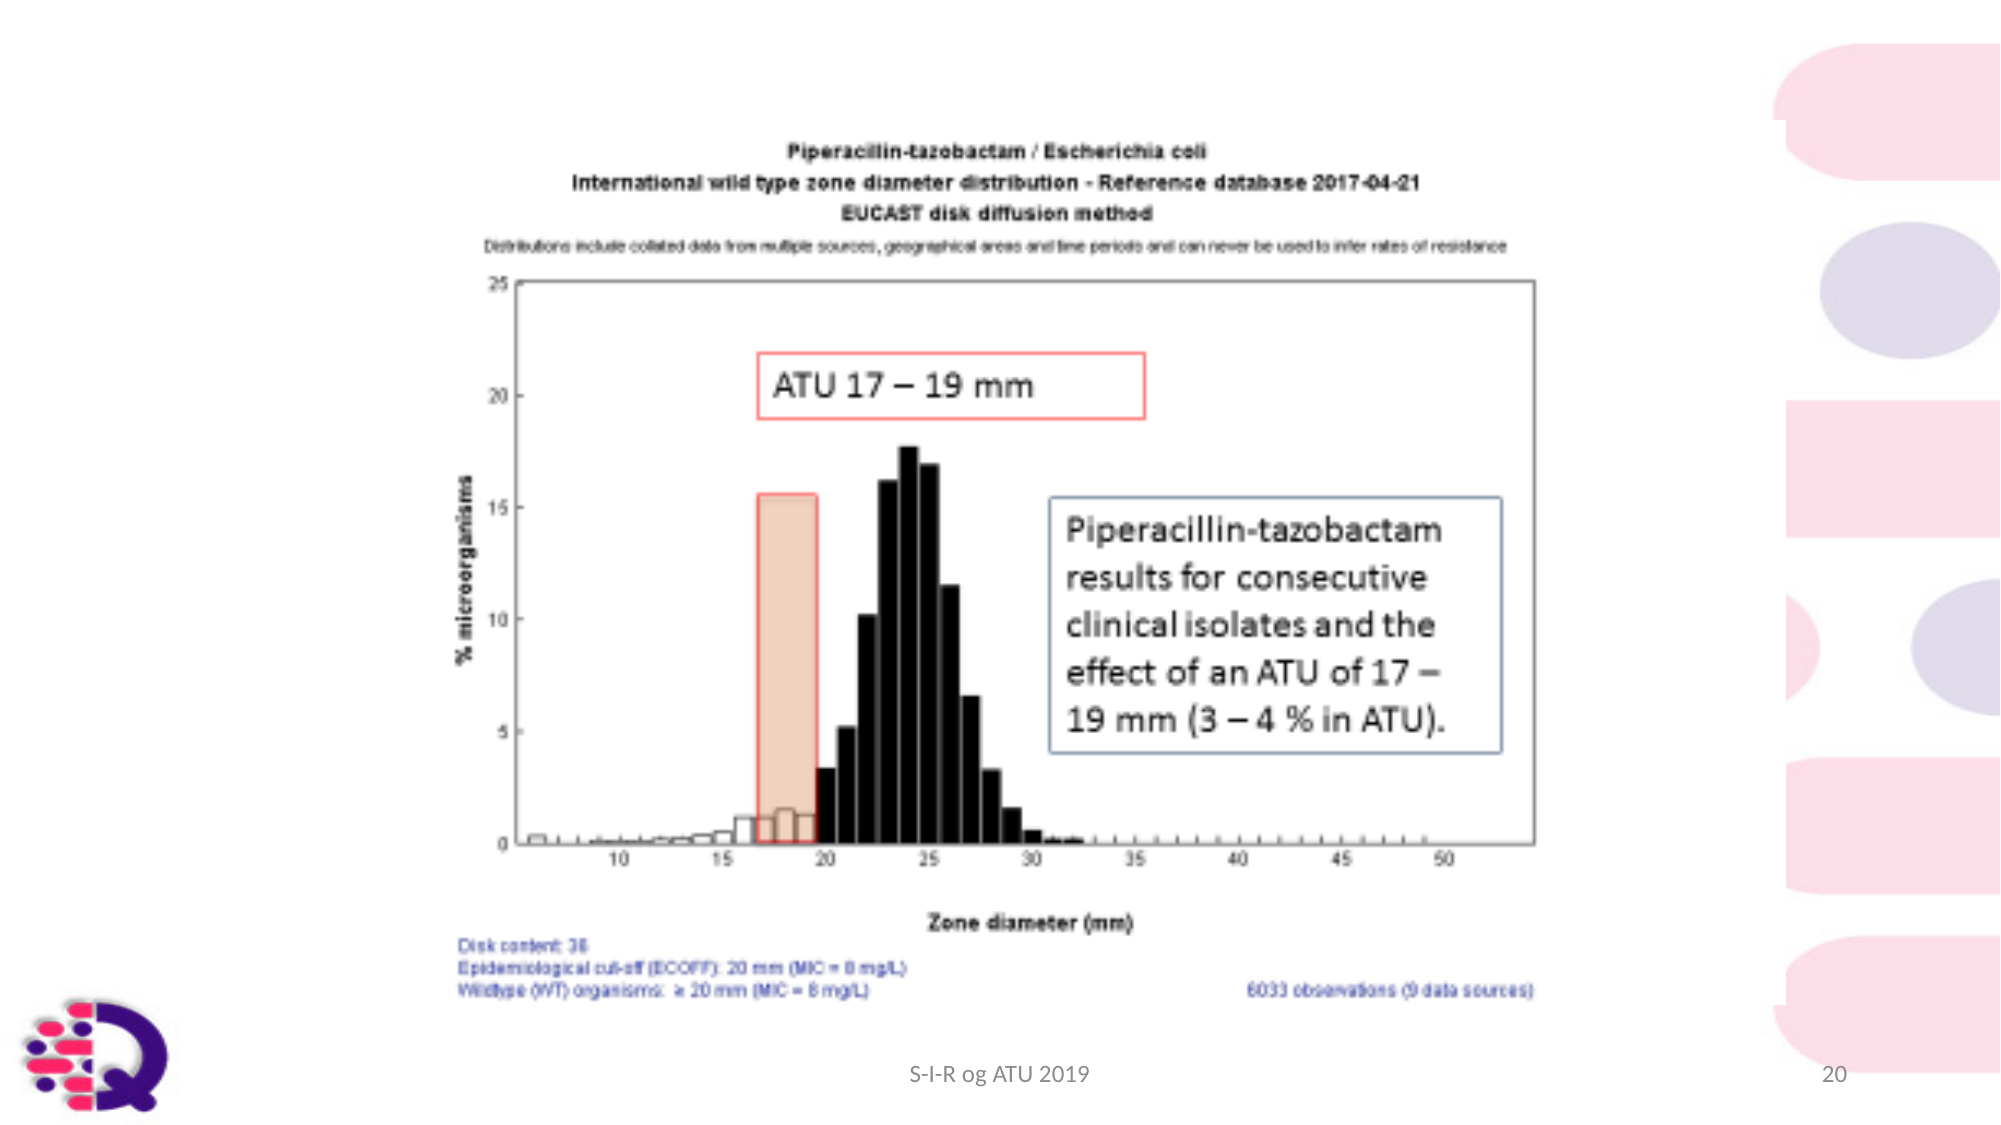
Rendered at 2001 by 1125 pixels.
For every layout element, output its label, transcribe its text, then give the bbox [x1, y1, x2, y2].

picture [0, 0, 2001, 1125]
footer S-I-R og ATU 2019 [662, 1042, 1338, 1103]
slide_number 20 [1412, 1042, 1863, 1103]
